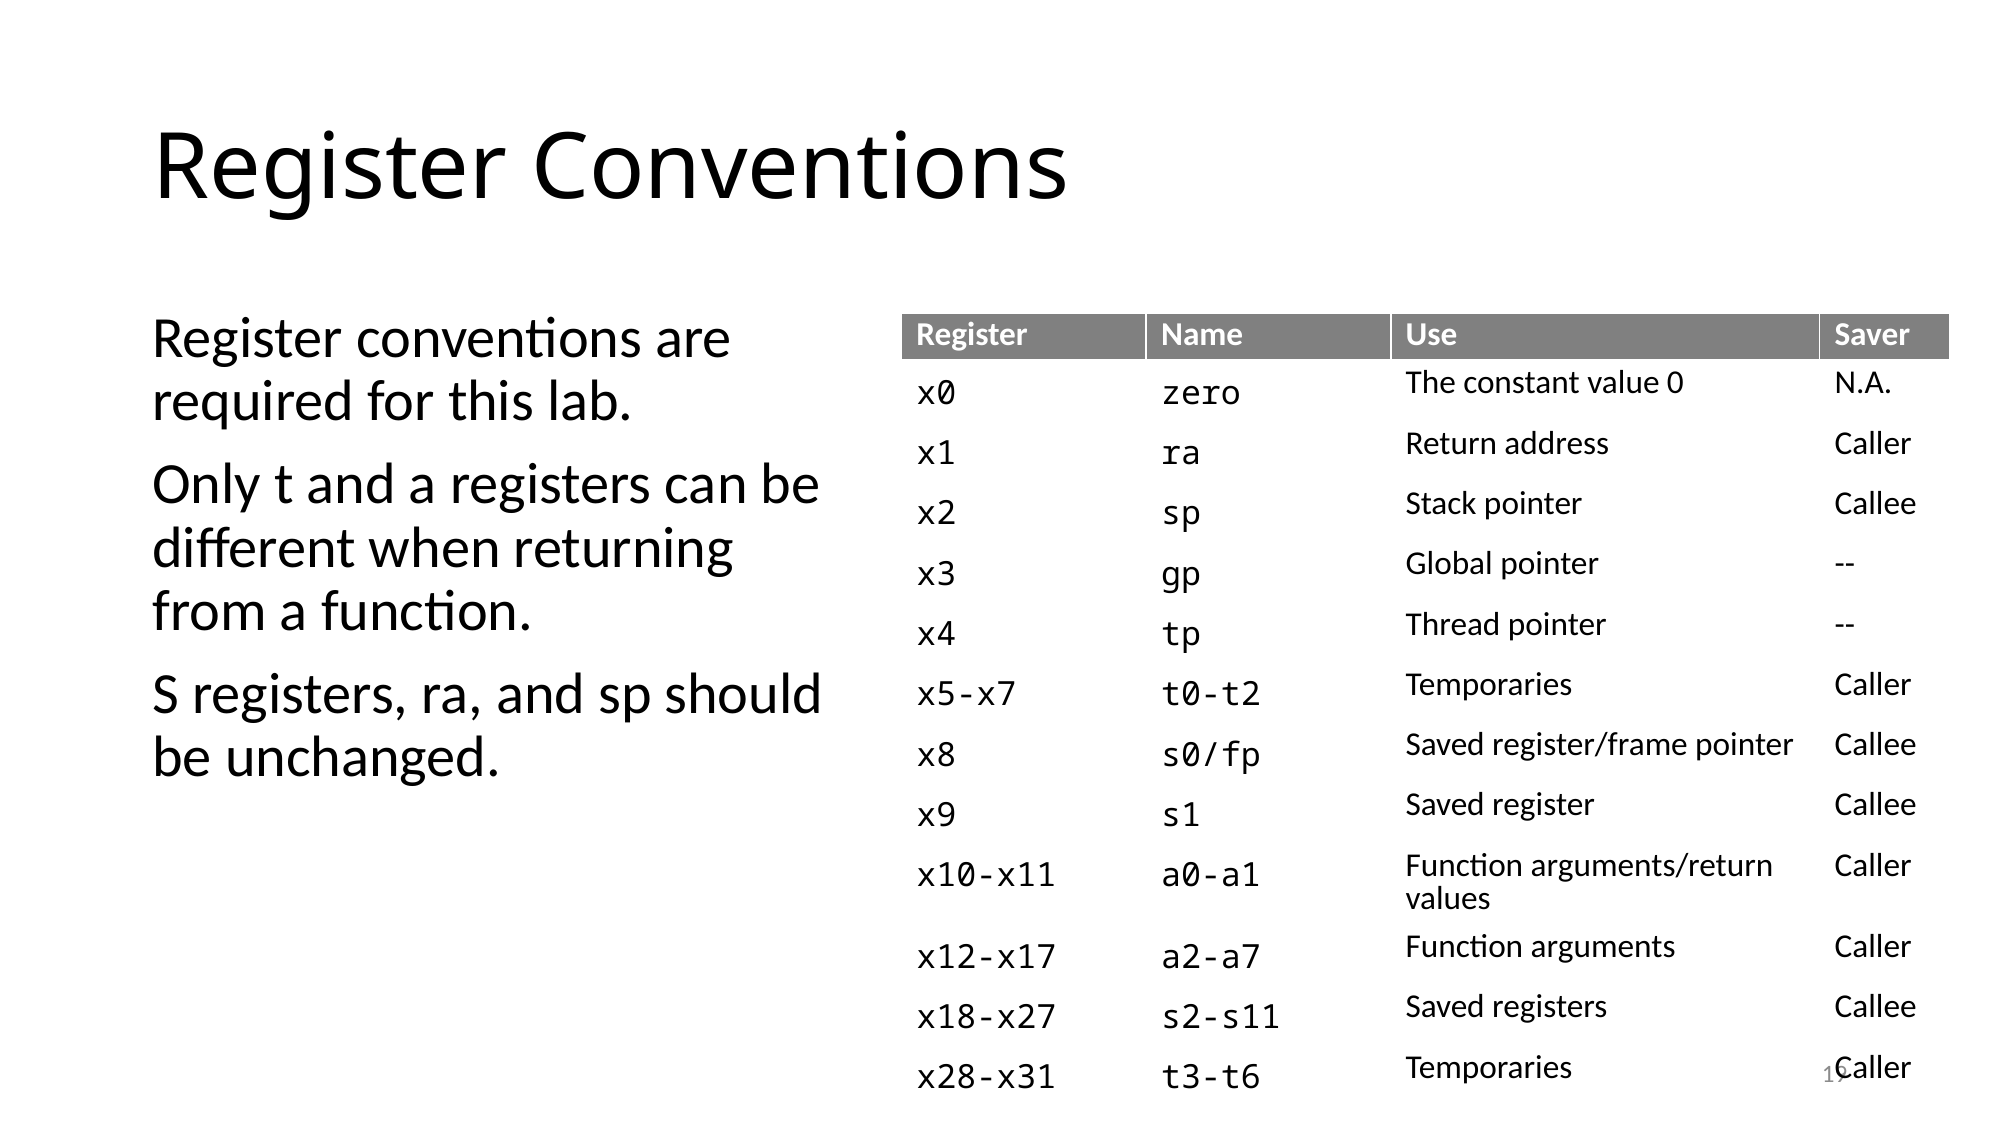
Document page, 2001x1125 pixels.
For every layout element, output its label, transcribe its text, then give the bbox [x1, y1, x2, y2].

table_cell Function arguments/return values [1392, 845, 1819, 924]
table_cell x0 [902, 364, 1145, 421]
table_cell -- [1820, 603, 1949, 662]
table_cell Caller [1820, 422, 1949, 481]
table_header Register [902, 314, 1145, 359]
table_cell Saved register [1392, 784, 1819, 843]
table_cell x9 [902, 784, 1145, 843]
table_cell x28-x31 [902, 1047, 1145, 1105]
table_cell Global pointer [1392, 543, 1819, 602]
table_cell Caller [1820, 926, 1949, 985]
table_cell tp [1147, 603, 1390, 662]
table_header Name [1147, 314, 1390, 359]
table_cell N.A. [1820, 364, 1949, 421]
table_cell x10-x11 [902, 845, 1145, 924]
table_cell -- [1820, 543, 1949, 602]
table_cell t3-t6 [1147, 1047, 1390, 1105]
table_cell s1 [1147, 784, 1390, 843]
table_cell Callee [1820, 986, 1949, 1045]
table_cell a0-a1 [1147, 845, 1390, 924]
title Register Conventions [137, 59, 1863, 278]
table_cell Saved register/frame pointer [1392, 724, 1819, 782]
table_cell Caller [1820, 1047, 1949, 1105]
table_cell a2-a7 [1147, 926, 1390, 985]
table_cell s2-s11 [1147, 986, 1390, 1045]
table_cell ra [1147, 422, 1390, 481]
table_cell x18-x27 [902, 986, 1145, 1045]
table_header Saver [1820, 314, 1949, 359]
table_cell Stack pointer [1392, 483, 1819, 541]
table_cell The constant value 0 [1392, 364, 1819, 421]
table_cell x4 [902, 603, 1145, 662]
table_cell x8 [902, 724, 1145, 782]
table_cell s0/fp [1147, 724, 1390, 782]
table_cell gp [1147, 543, 1390, 602]
table_cell x5-x7 [902, 664, 1145, 722]
table_cell Callee [1820, 724, 1949, 782]
table_header Use [1392, 314, 1819, 359]
table_cell Saved registers [1392, 986, 1819, 1045]
table_cell x2 [902, 483, 1145, 541]
table_cell x1 [902, 422, 1145, 481]
table_cell Return address [1392, 422, 1819, 481]
table_cell Caller [1820, 845, 1949, 924]
table_cell sp [1147, 483, 1390, 541]
table_cell Temporaries [1392, 1047, 1819, 1105]
table_cell t0-t2 [1147, 664, 1390, 722]
table_cell Callee [1820, 483, 1949, 541]
table_cell Function arguments [1392, 926, 1819, 985]
table_cell Caller [1820, 664, 1949, 722]
table_cell zero [1147, 364, 1390, 421]
table_cell Temporaries [1392, 664, 1819, 722]
table_cell Thread pointer [1392, 603, 1819, 662]
list Register conventions are required for this lab. Only t and a registers can be different when returning from a function. S registers, ra, and sp should be unchanged. [137, 299, 842, 1014]
table_cell x3 [902, 543, 1145, 602]
table_cell Callee [1820, 784, 1949, 843]
table_cell x12-x17 [902, 926, 1145, 985]
